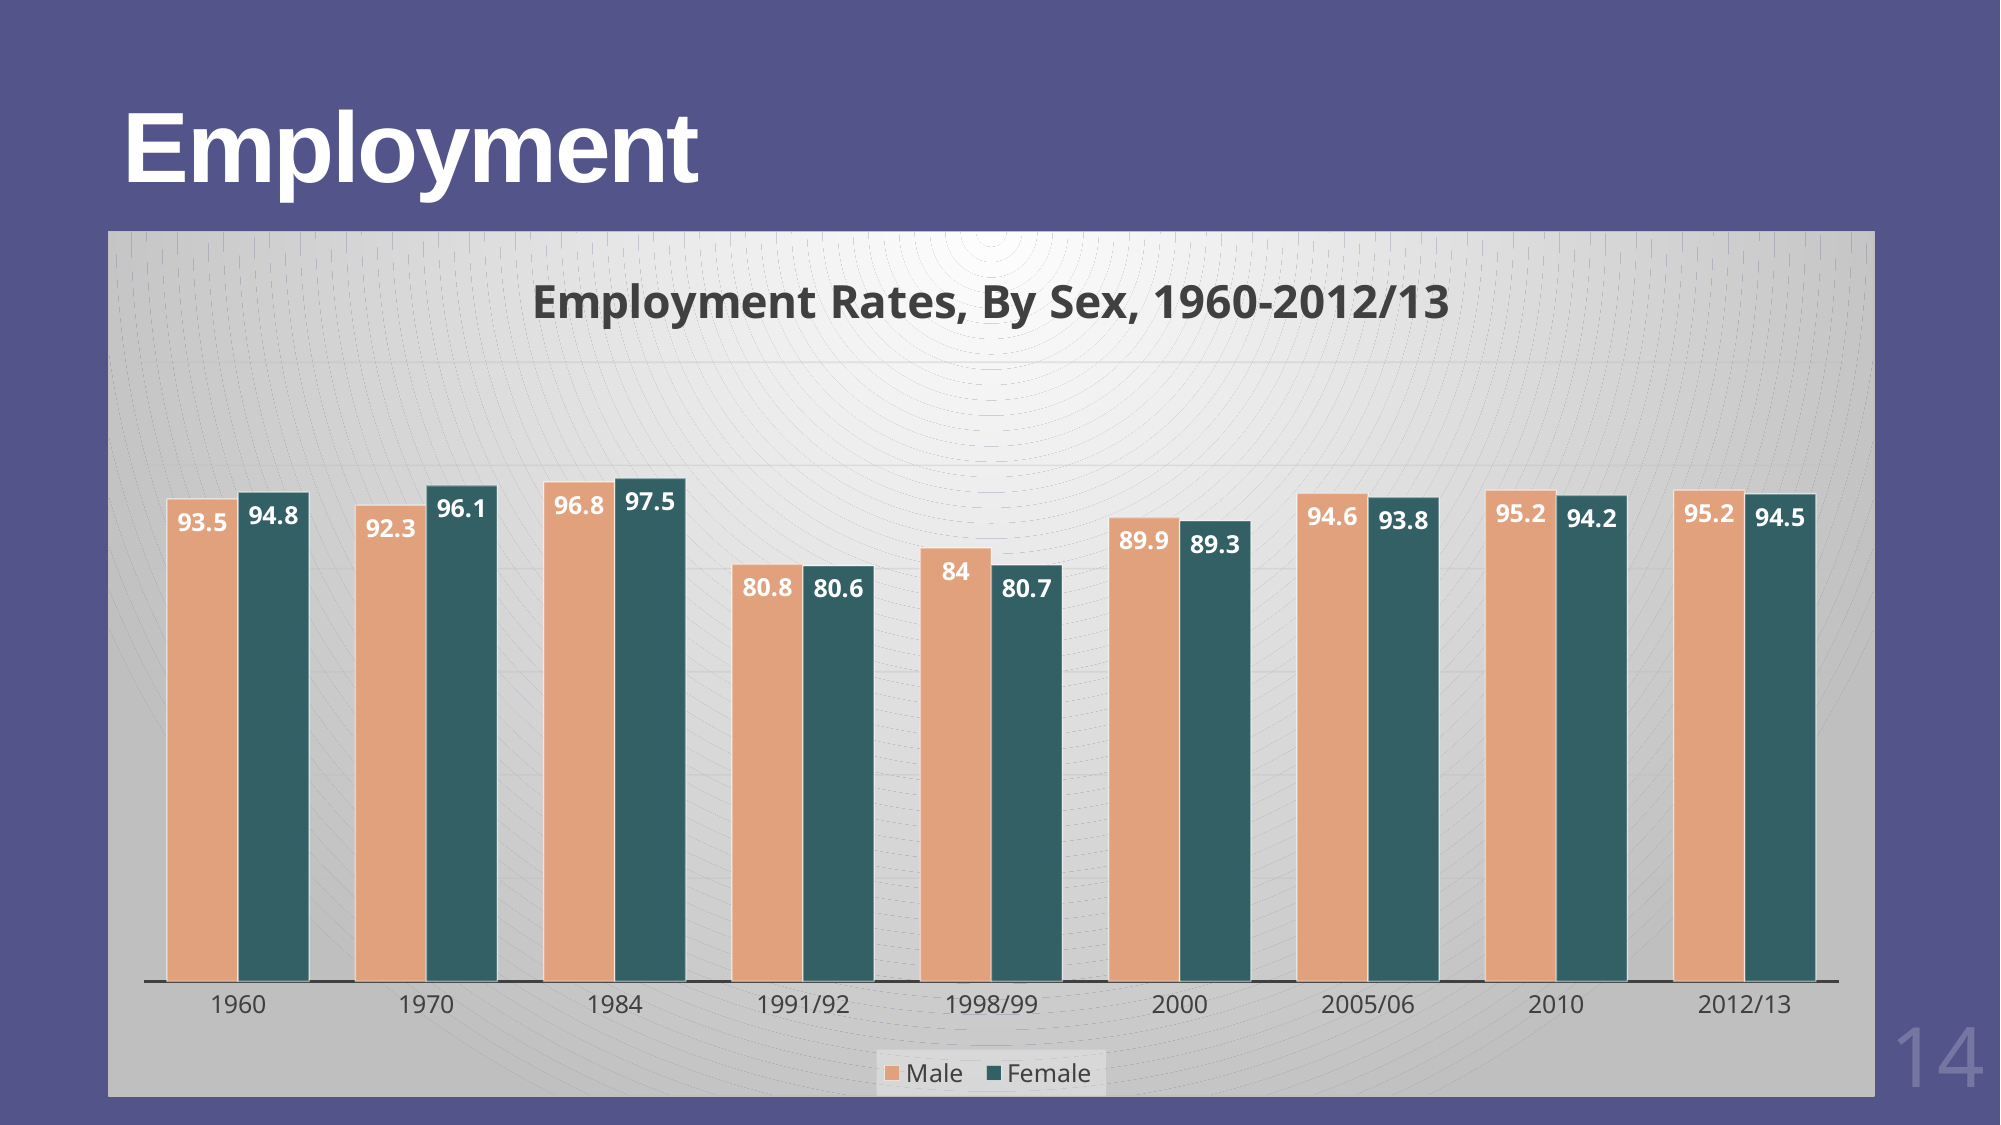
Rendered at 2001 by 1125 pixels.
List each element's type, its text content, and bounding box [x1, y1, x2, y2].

slide_number 14 [1520, 895, 2000, 1125]
title Employment [107, 15, 1875, 230]
chart [107, 230, 1876, 1097]
